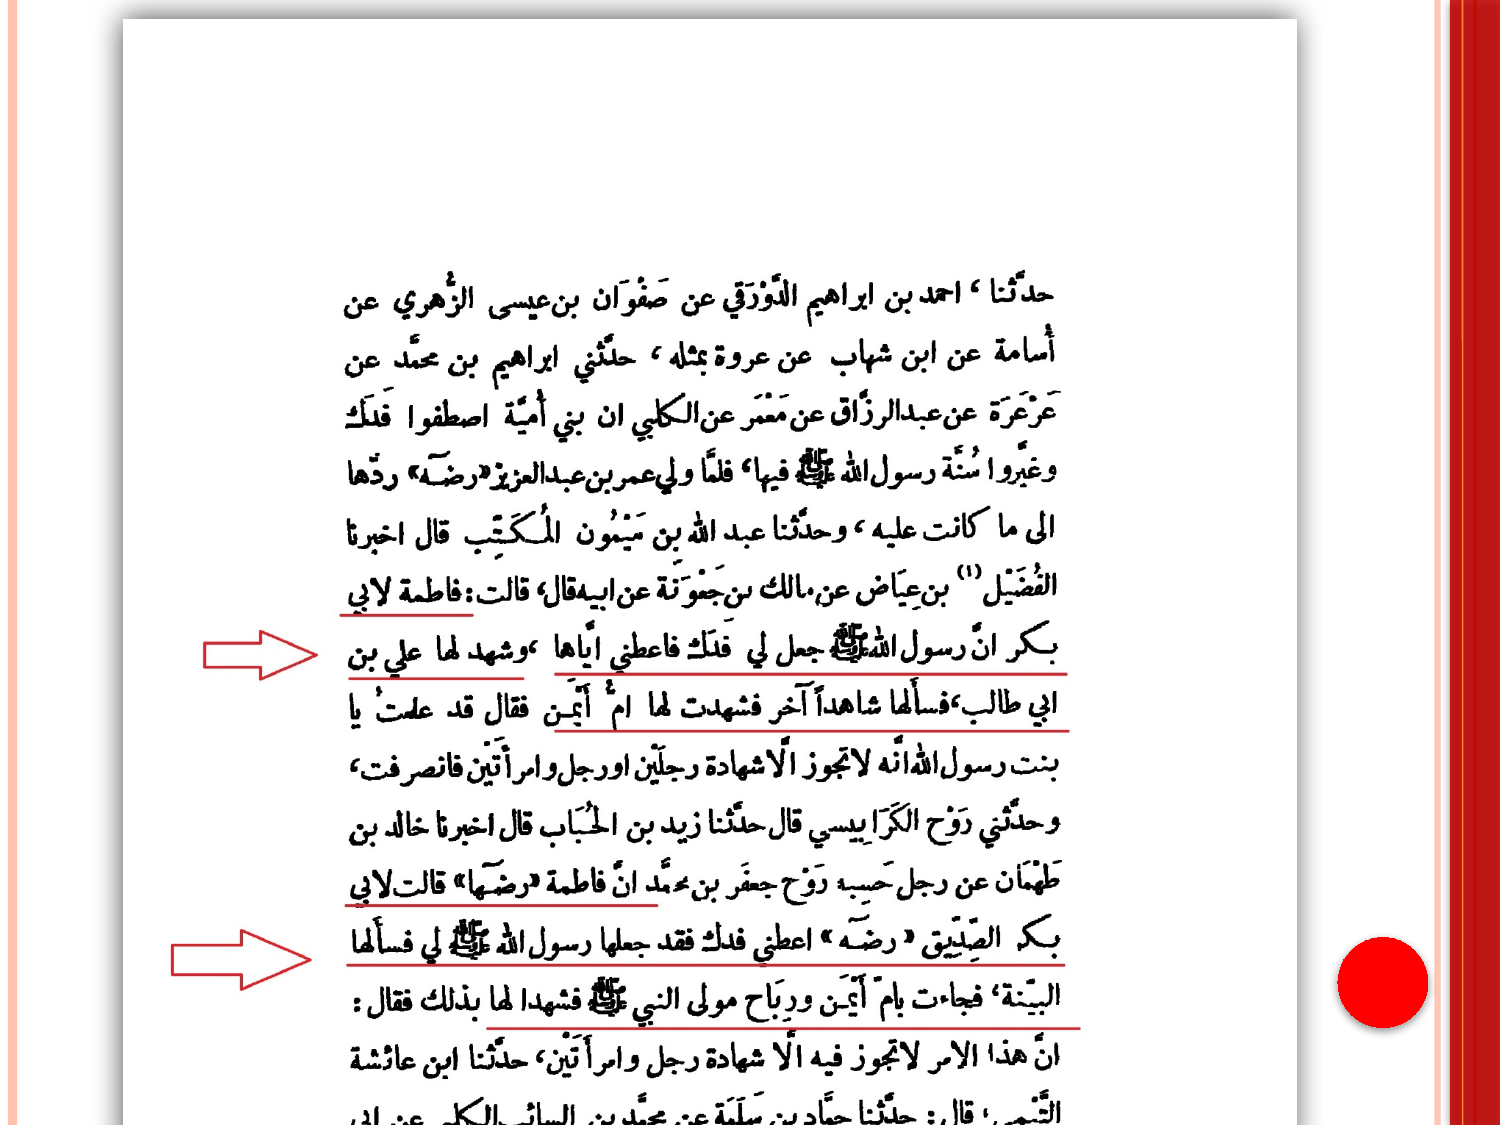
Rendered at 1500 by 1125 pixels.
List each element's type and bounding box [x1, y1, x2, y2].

list [123, 18, 1297, 1125]
